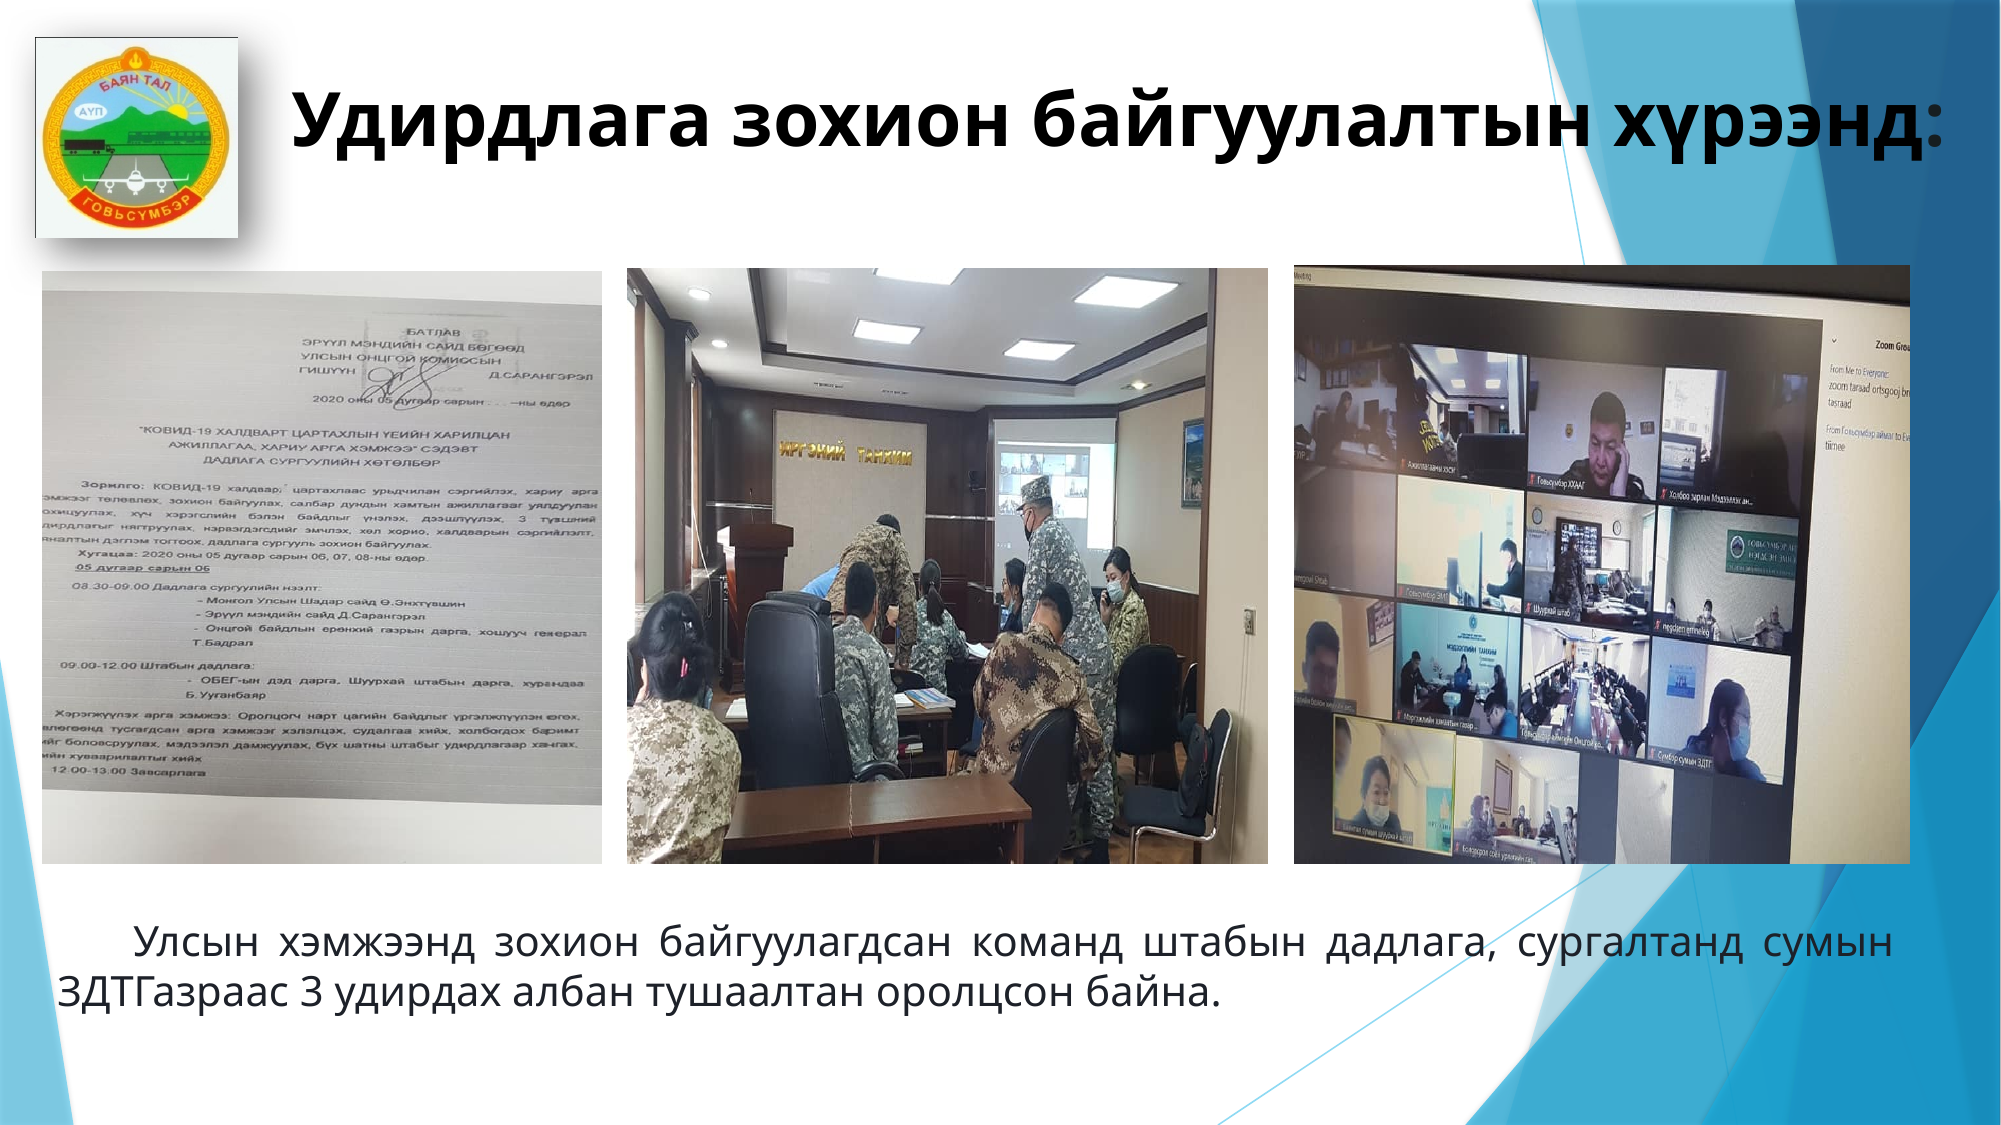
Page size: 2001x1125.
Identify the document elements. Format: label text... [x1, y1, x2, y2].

picture [34, 36, 238, 238]
picture [627, 268, 1268, 865]
text_box Улсын хэмжээнд зохион байгуулагдсан команд штабын дадлага, сургалтанд сумын ЗДТГазраас 3 удирдах албан тушаалтан оролцсон байна. [42, 907, 1910, 1023]
title Удирдлага зохион байгуулалтын хүрээнд: [270, 64, 1974, 282]
picture [1293, 265, 1910, 864]
picture [41, 271, 602, 865]
